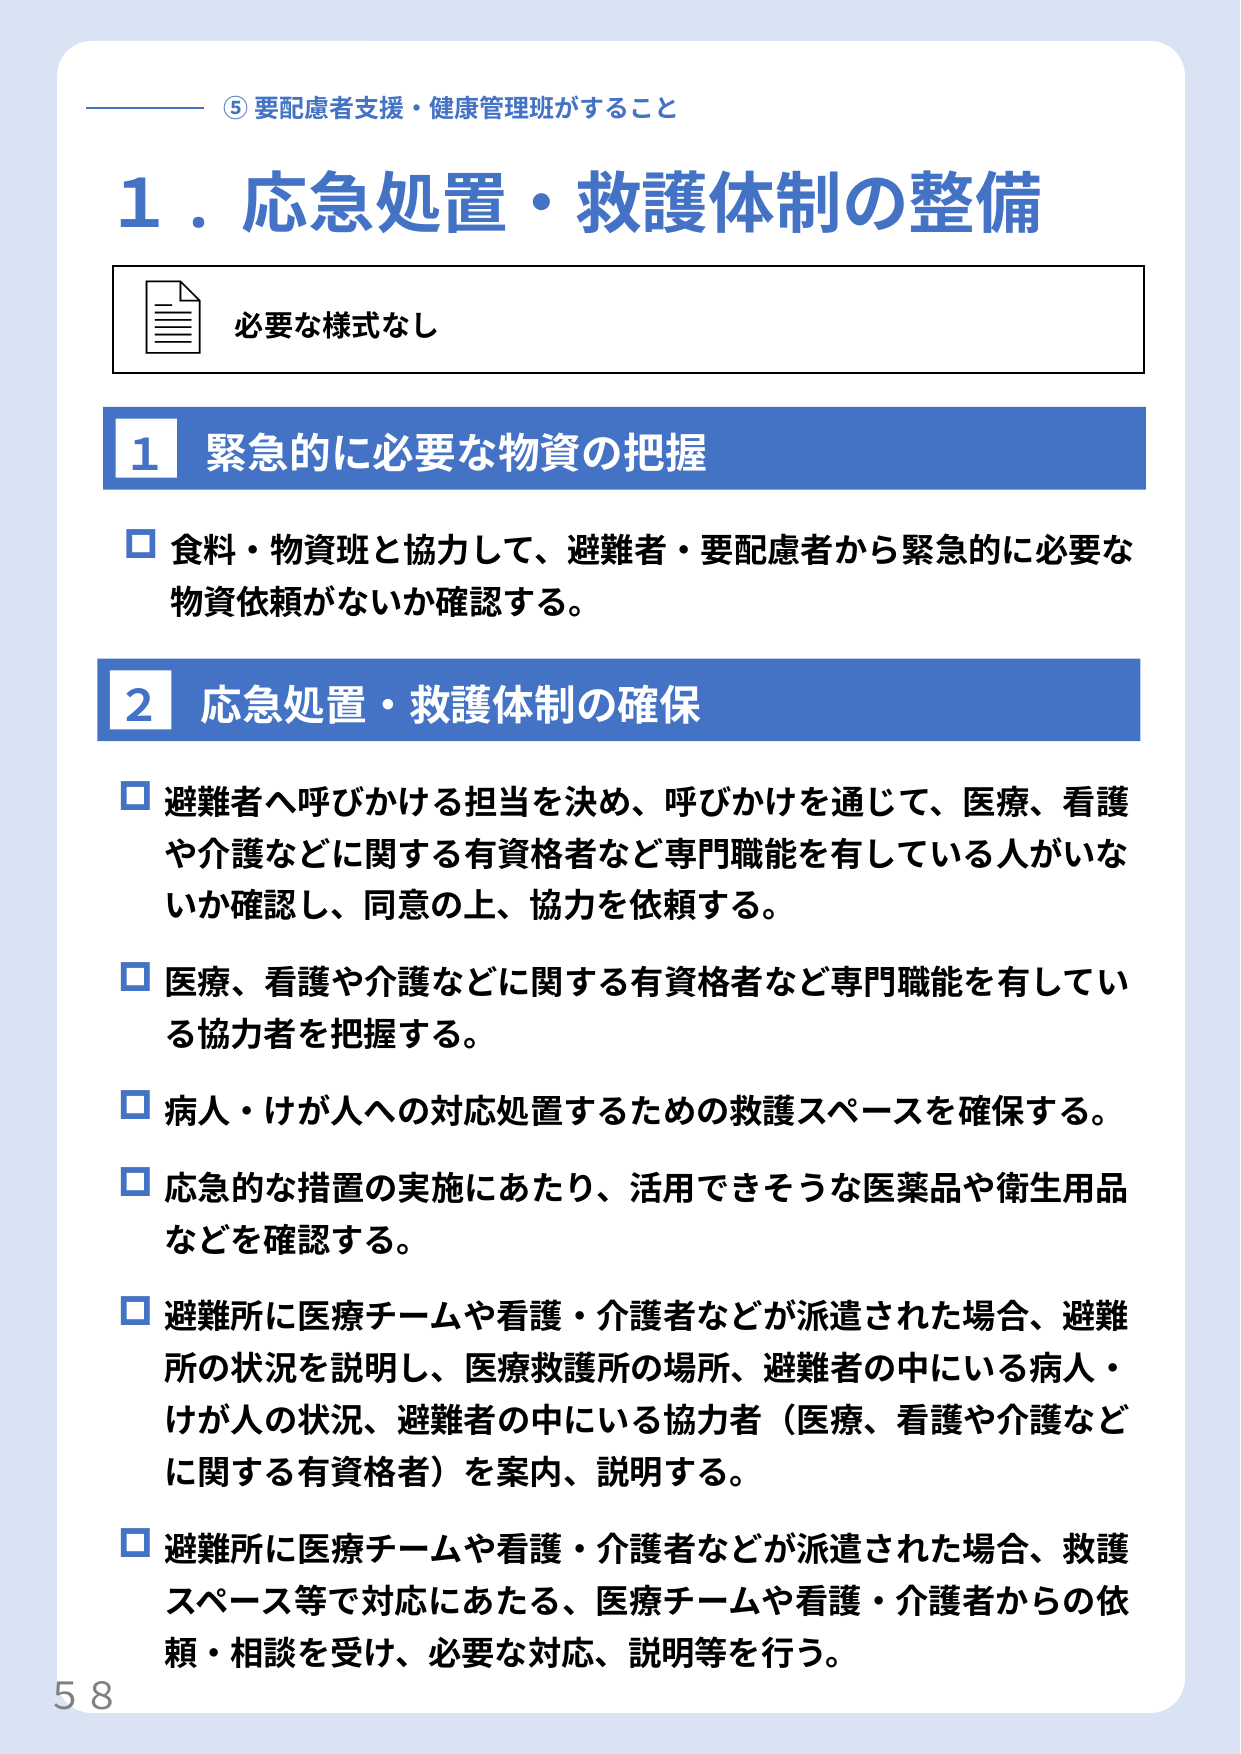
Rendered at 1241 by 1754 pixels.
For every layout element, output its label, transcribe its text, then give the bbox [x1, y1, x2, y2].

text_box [97, 658, 1141, 742]
text_box １. 応急処置・救護体制の整備 [104, 159, 1168, 242]
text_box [103, 406, 1146, 490]
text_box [113, 266, 1144, 373]
text_box 避難者へ呼びかける担当を決め、呼びかけを通じて、医療、看護や介護などに関する有資格者など専門職能を有している人がいないか確認し、同意の上、協力を依頼する。 医療、看護や介護などに関する有資格者など専門職能を有している協力者を把握する。 病人・けが人への対応処置するための救護スペースを確保する。 応急的な措置の実施にあたり、活用できそうな医薬品や衛生用品などを確認する。 避難所に医療チームや看護・介護者などが派遣された場合、避難所の状況を説明し、医療救護所の場所、避難者の中にいる病人・けが人の状況、避難者の中にいる協力者（医療、看護や介護などに関する有資格者）を案内、説明する。 避難所に医療チームや看護・介護者などが派遣された場合、救護スペース等で対応にあたる、医療チームや看護・介護者からの依頼・相談を受け、必要な対応、説明等を行う。 [115, 767, 1131, 1672]
text_box ５８ [24, 1664, 143, 1725]
text_box 食料・物資班と協力して、避難者・要配慮者から緊急的に必要な物資依頼がないか確認する。 [121, 515, 1136, 622]
